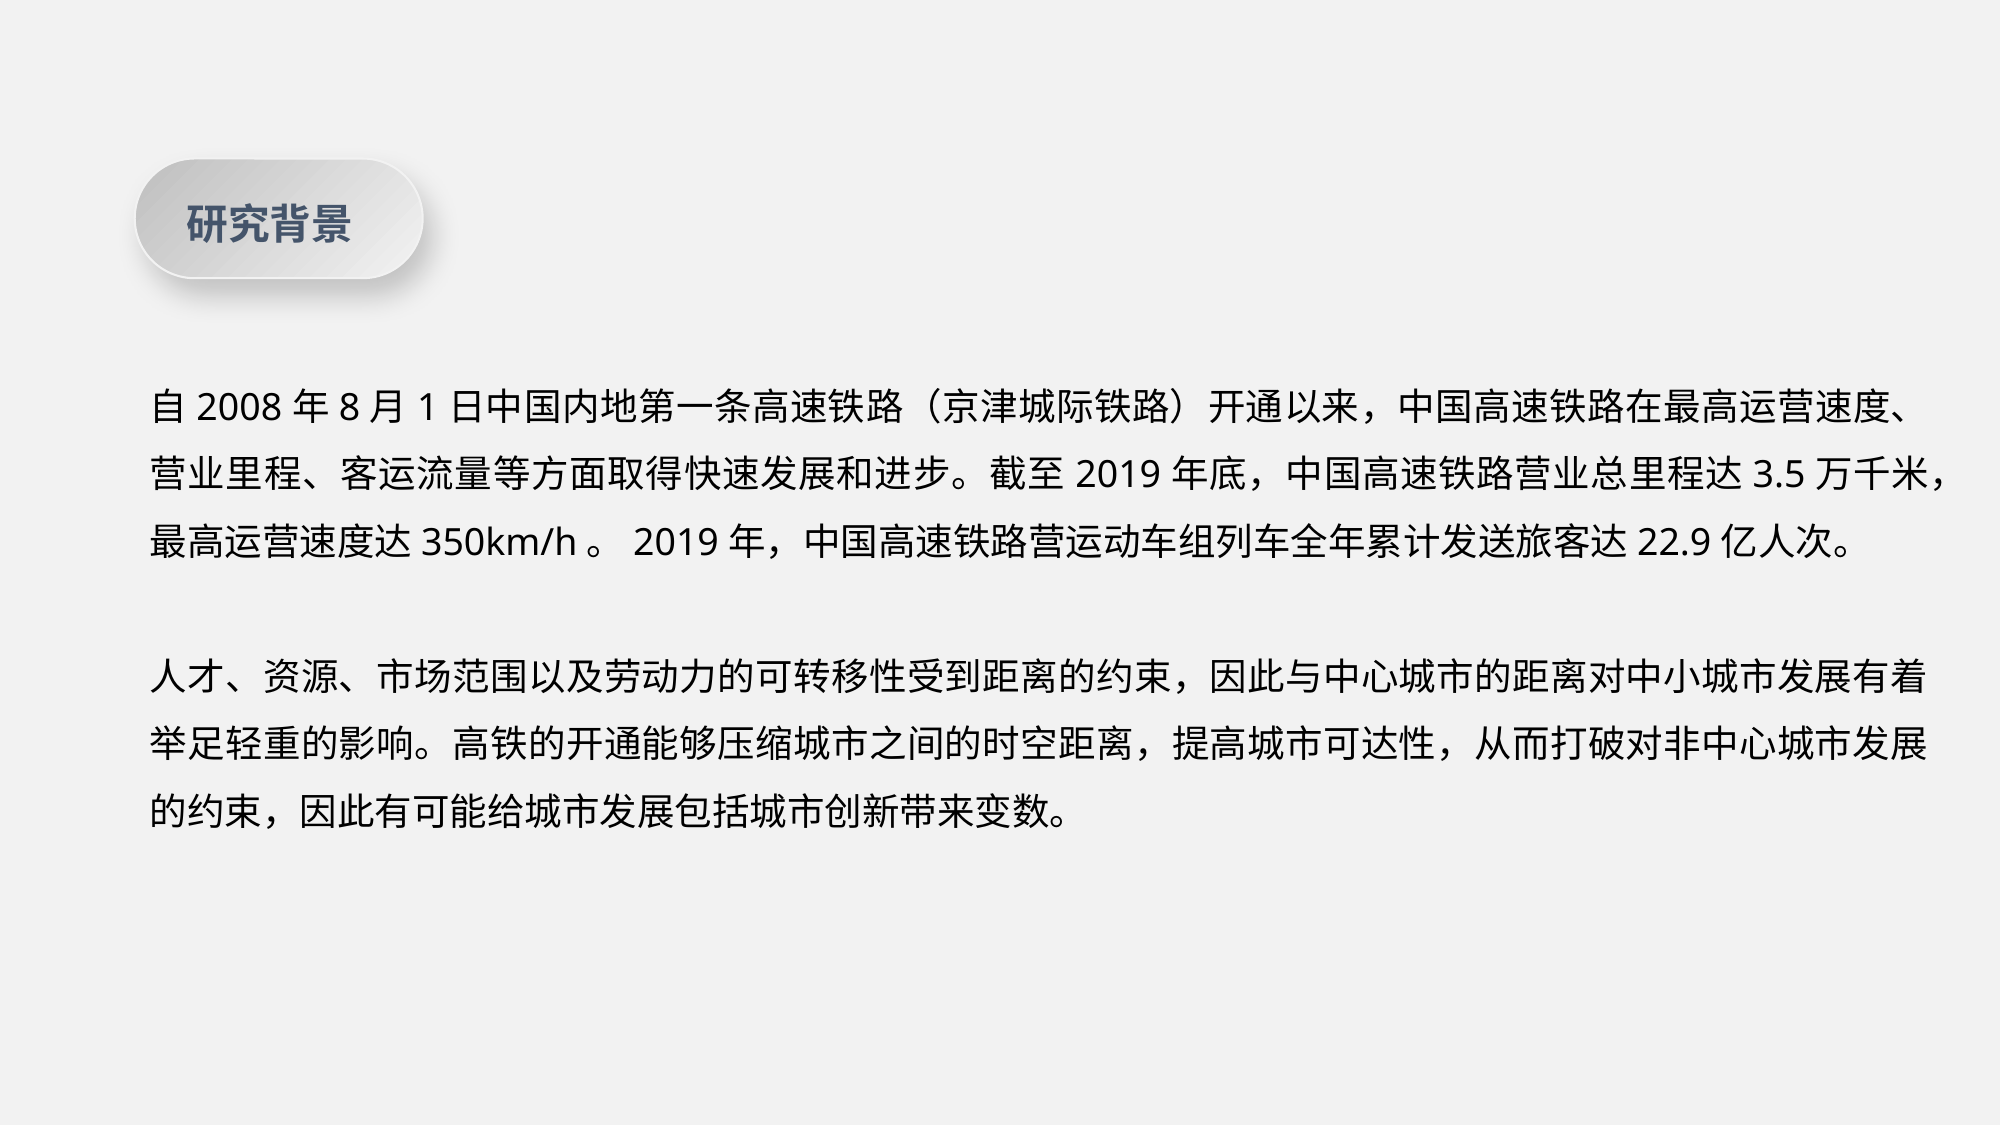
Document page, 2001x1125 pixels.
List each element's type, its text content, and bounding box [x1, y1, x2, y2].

text_box 研究背景 [133, 157, 424, 280]
text_box 自2008年8月1日中国内地第一条高速铁路（京津城际铁路）开通以来，中国高速铁路在最高运营速度、营业里程、客运流量等方面取得快速发展和进步。截至2019年底，中国高速铁路营业总里程达3.5万千米，最高运营速度达350km/h。2019年，中国高速铁路营运动车组列车全年累计发送旅客达22.9亿人次。 人才、资源、市场范围以及劳动力的可转移性受到距离的约束，因此与中心城市的距离对中小城市发展有着举足轻重的影响。高铁的开通能够压缩城市之间的时空距离，提高城市可达性，从而打破对非中心城市发展的约束，因此有可能给城市发展包括城市创新带来变数。 [134, 352, 1945, 841]
